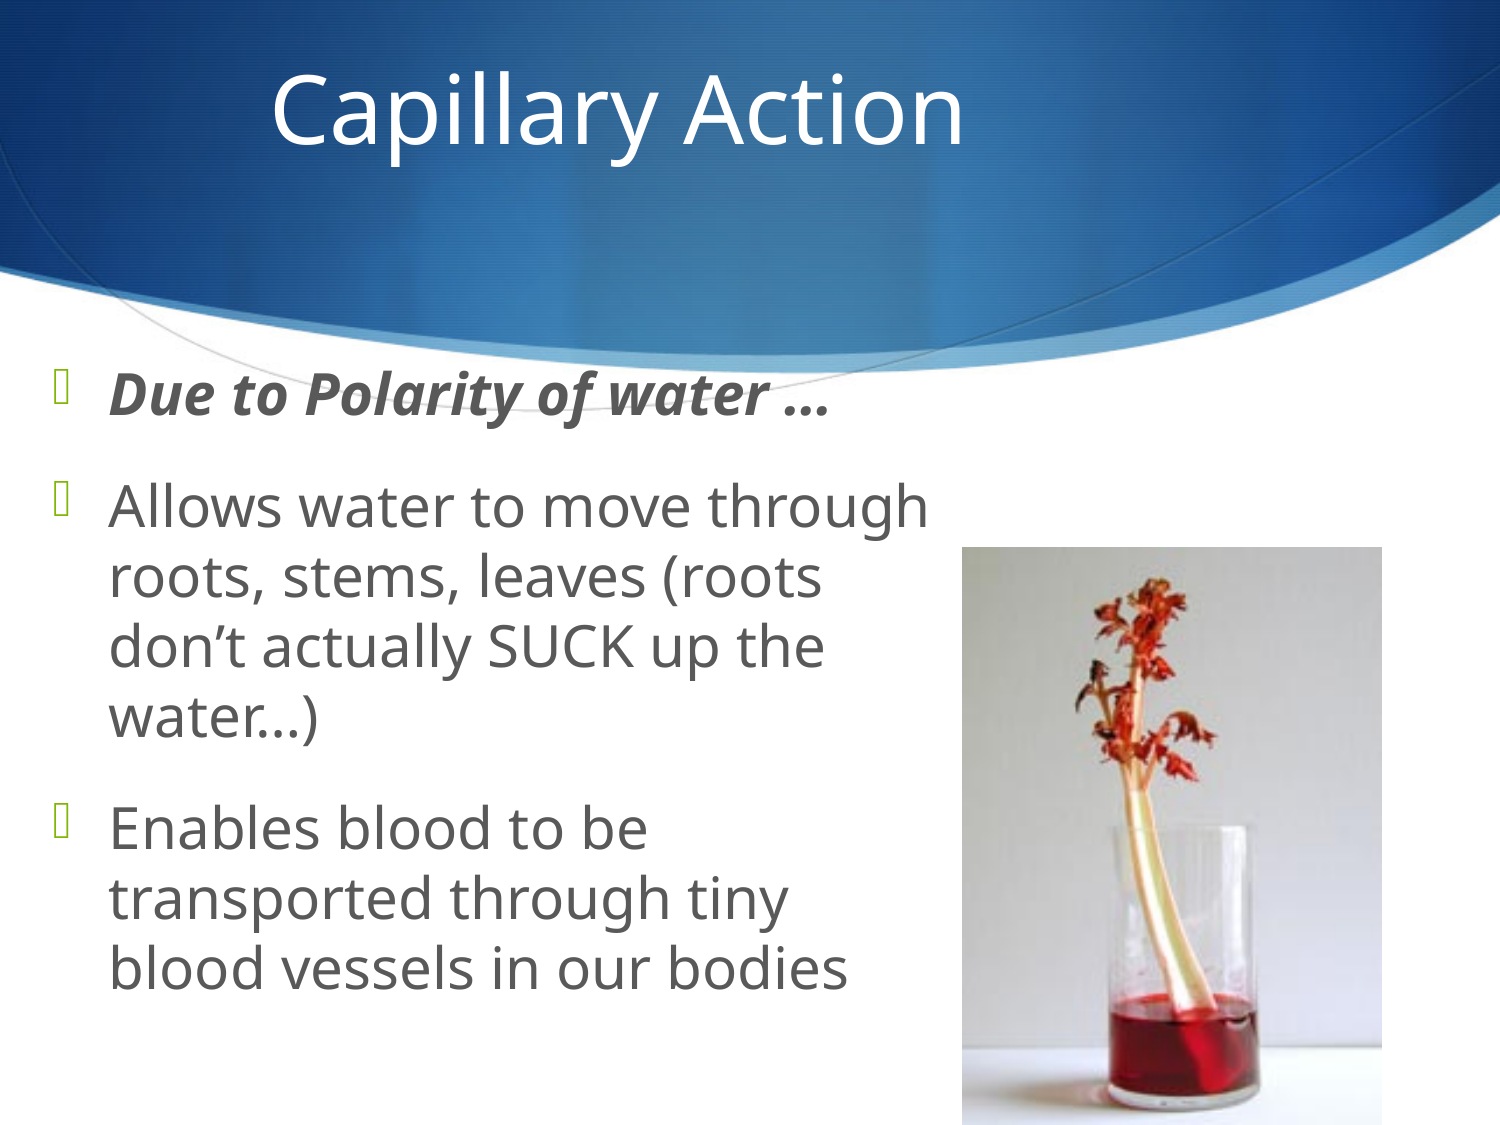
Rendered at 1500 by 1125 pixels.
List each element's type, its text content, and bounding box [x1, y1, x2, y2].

picture [0, 0, 1500, 1125]
list Due to Polarity of water … Allows water to move through roots, stems, leaves (roots don’t actually SUCK up the water…) Enables blood to be transported through tiny blood vessels in our bodies [37, 350, 963, 1000]
title Capillary Action [37, 12, 1200, 200]
